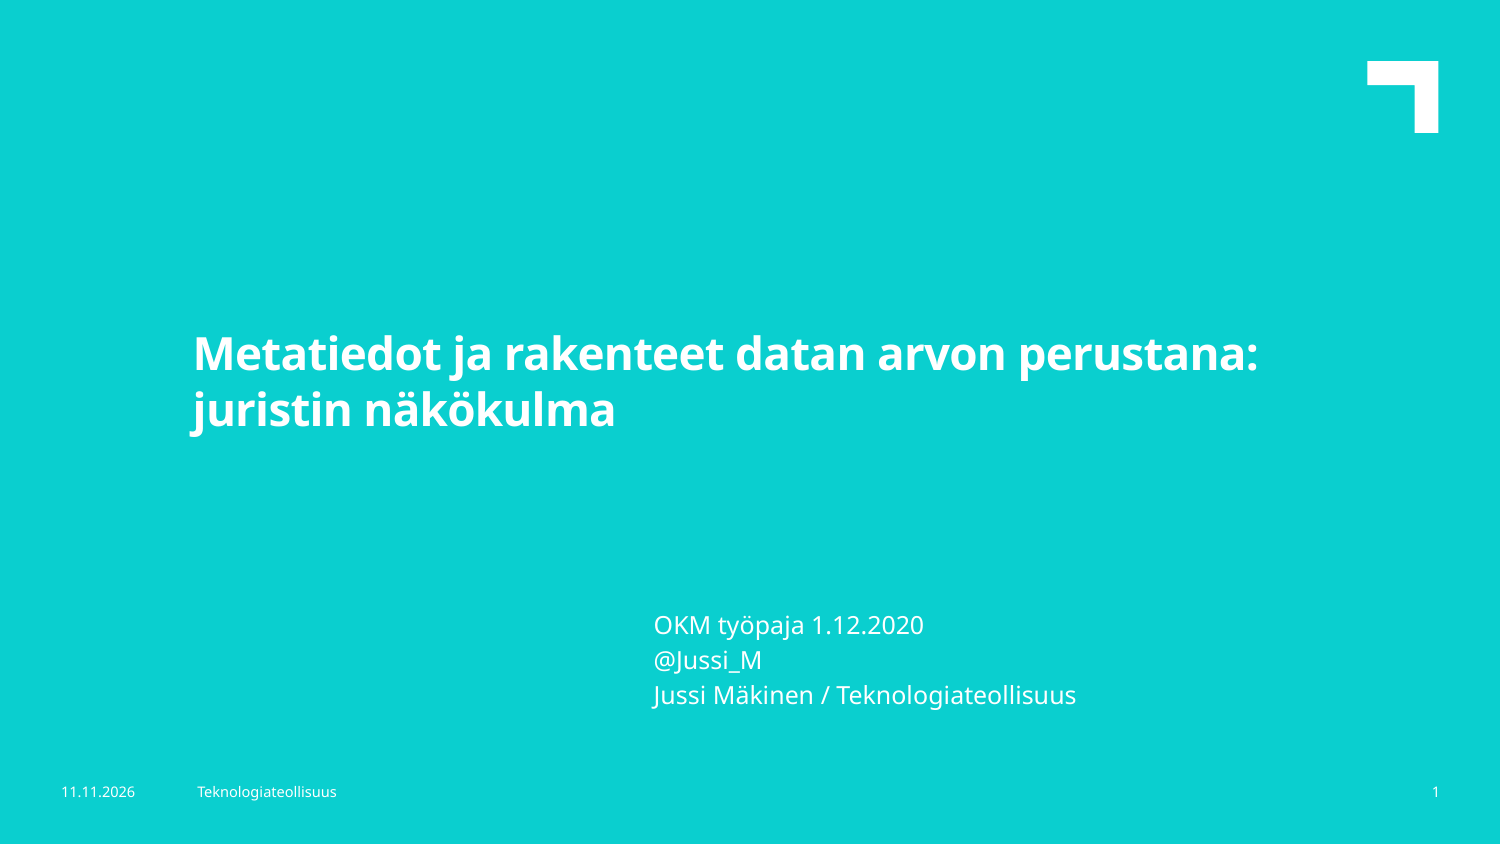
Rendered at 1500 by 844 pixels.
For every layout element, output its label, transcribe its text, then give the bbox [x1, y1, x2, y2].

list Metatiedot ja rakenteet datan arvon perustana: juristin näkökulma OKM työpaja 1.12.2020 @Jussi_M Jussi Mäkinen / Teknologiateollisuus [175, 315, 1321, 507]
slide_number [46, 775, 182, 803]
slide_number 1 [1313, 775, 1456, 803]
footer Teknologiateollisuus [182, 775, 395, 803]
